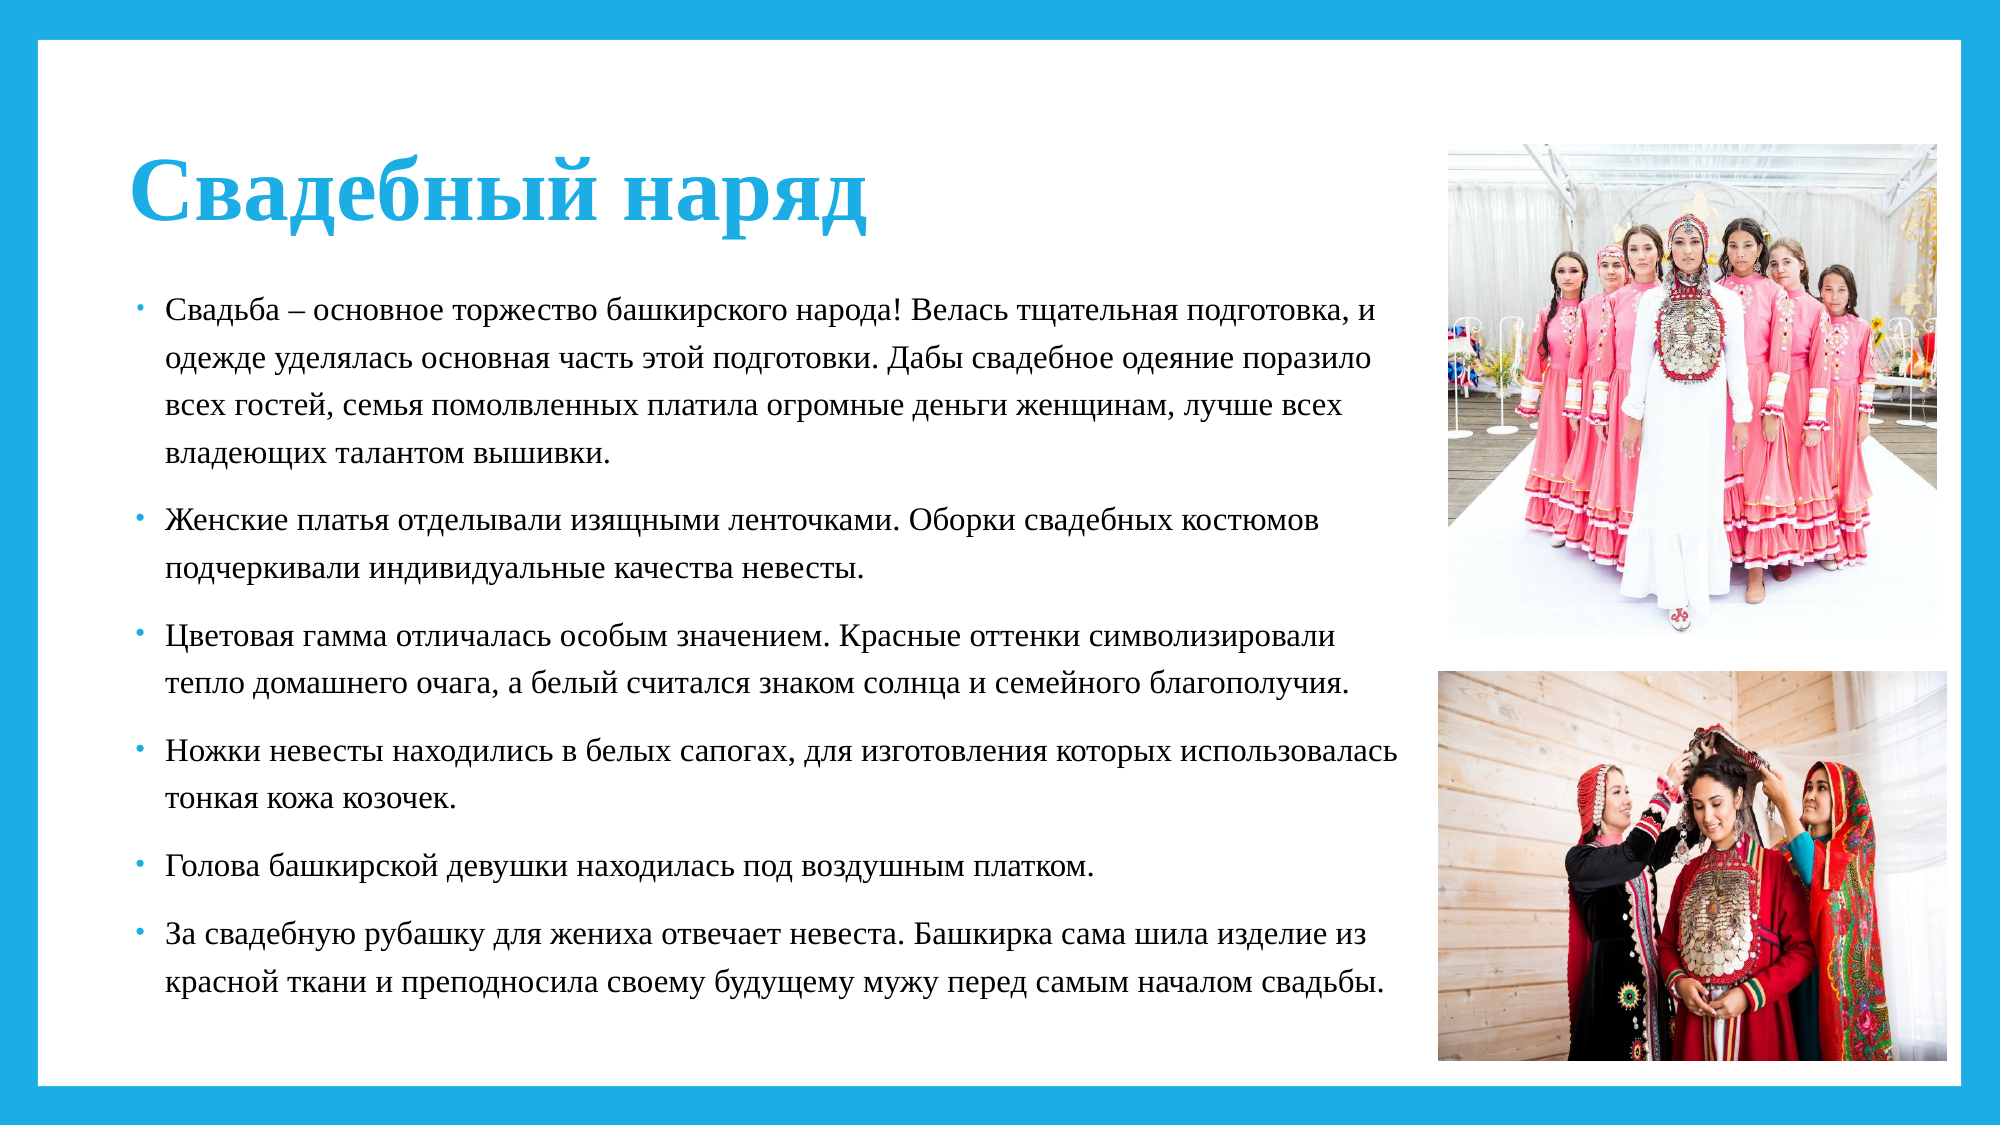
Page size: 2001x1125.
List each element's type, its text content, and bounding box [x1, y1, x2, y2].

picture [1447, 144, 1938, 634]
picture [1438, 671, 1947, 1061]
list Свадьба – основное торжество башкирского народа! Велась тщательная подготовка, и одежде уделялась основная часть этой подготовки. Дабы свадебное одеяние поразило всех гостей, семья помолвленных платила огромные деньги женщинам, лучше всех владеющих талантом вышивки. Женские платья отделывали изящными ленточками. Оборки свадебных костюмов подчеркивали индивидуальные качества невесты. Цветовая гамма отличалась особым значением. Красные оттенки символизировали тепло домашнего очага, а белый считался знаком солнца и семейного благополучия. Ножки невесты находились в белых сапогах, для изготовления которых использовалась тонкая кожа козочек. Голова башкирской девушки находилась под воздушным платком. За свадебную рубашку для жениха отвечает невеста. Башкирка сама шила изделие из красной ткани и преподносила своему будущему мужу перед самым началом свадьбы. [113, 271, 1429, 1010]
title Свадебный наряд [113, 79, 926, 271]
